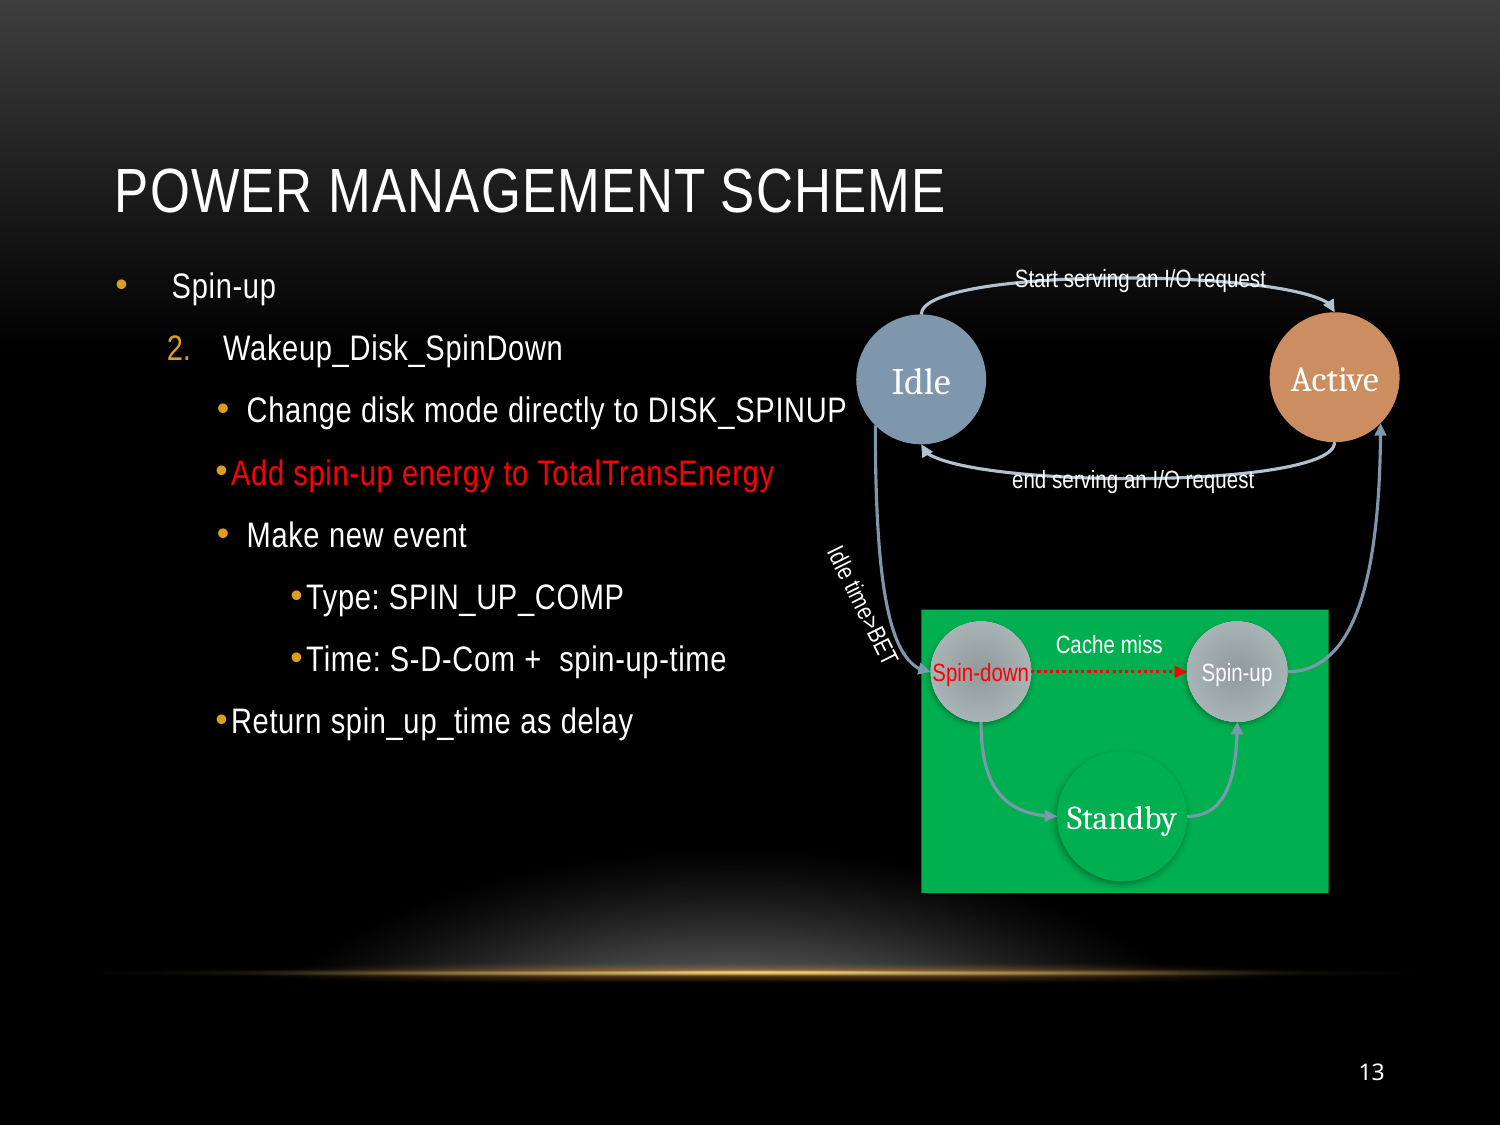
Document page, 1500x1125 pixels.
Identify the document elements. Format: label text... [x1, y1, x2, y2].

title Power management scheme [99, 45, 1400, 233]
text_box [834, 255, 1400, 894]
list Spin-up Wakeup_Disk_SpinDown Change disk mode directly to DISK_SPINUP Add spin-up energy to TotalTransEnergy Make new event Type: SPIN_UP_COMP Time: S-D-Com + spin-up-time Return spin_up_time as delay [100, 255, 1401, 931]
picture [0, 0, 1500, 1125]
slide_number 13 [1237, 1042, 1400, 1103]
